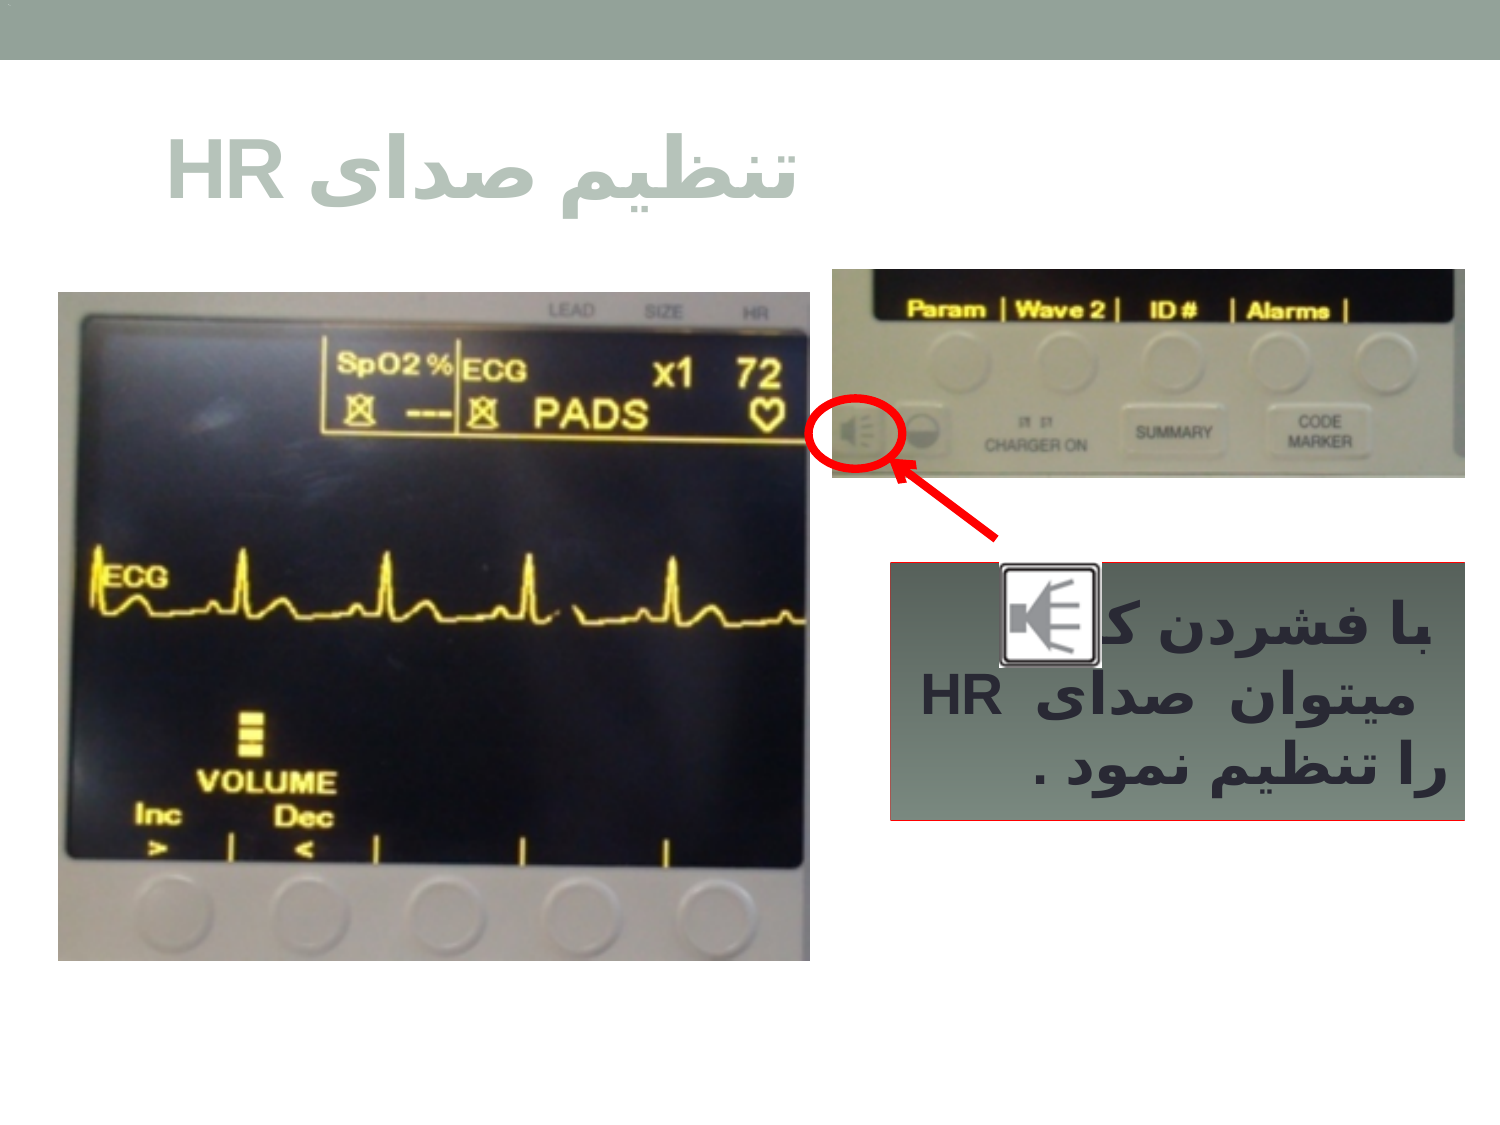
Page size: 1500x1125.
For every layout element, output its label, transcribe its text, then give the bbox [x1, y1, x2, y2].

picture [999, 562, 1102, 669]
title تنظیم صدای HR [150, 70, 1500, 258]
picture [831, 269, 1466, 479]
text_box با فشردن کلید میتوان صدای HR را تنظیم نمود . [890, 562, 1465, 821]
picture [58, 292, 810, 962]
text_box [888, 458, 997, 540]
text_box [820, 402, 828, 465]
